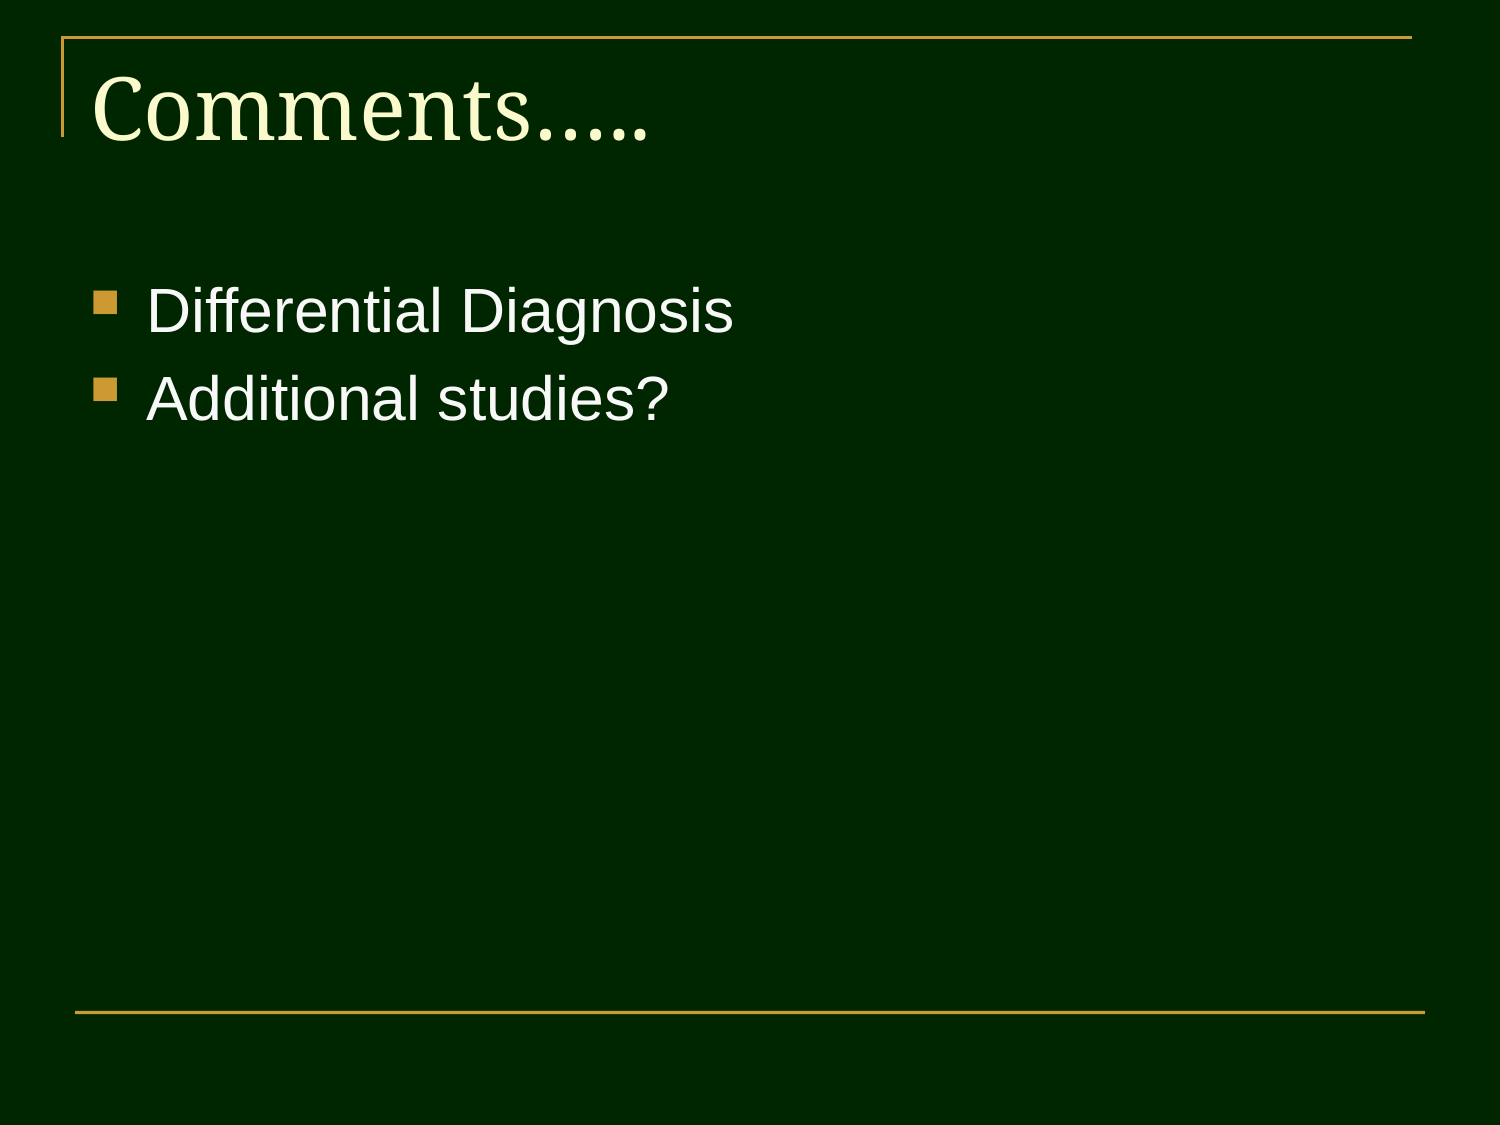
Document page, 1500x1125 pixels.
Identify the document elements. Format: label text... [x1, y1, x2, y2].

title Comments….. [74, 45, 1426, 233]
list Differential Diagnosis Additional studies? [74, 262, 1426, 1006]
